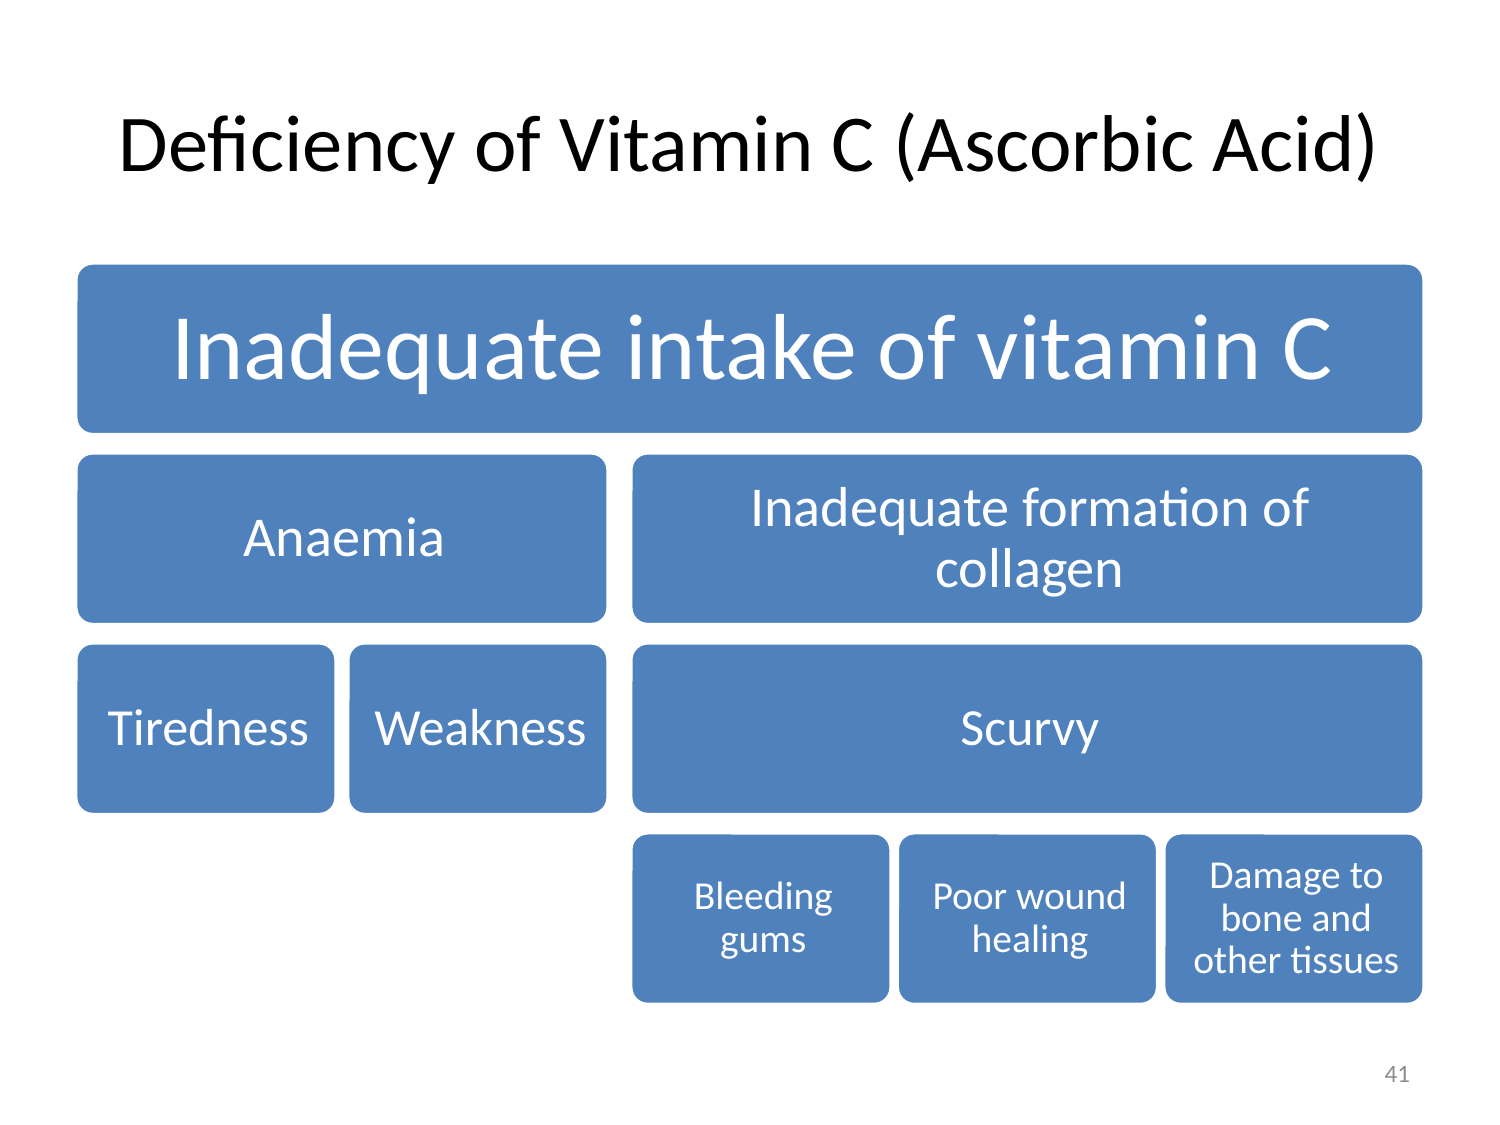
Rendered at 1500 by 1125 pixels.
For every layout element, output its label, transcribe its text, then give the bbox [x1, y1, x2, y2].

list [74, 262, 1426, 1006]
title Deficiency of Vitamin C (Ascorbic Acid) [75, 45, 1425, 233]
slide_number 41 [1074, 1042, 1425, 1103]
